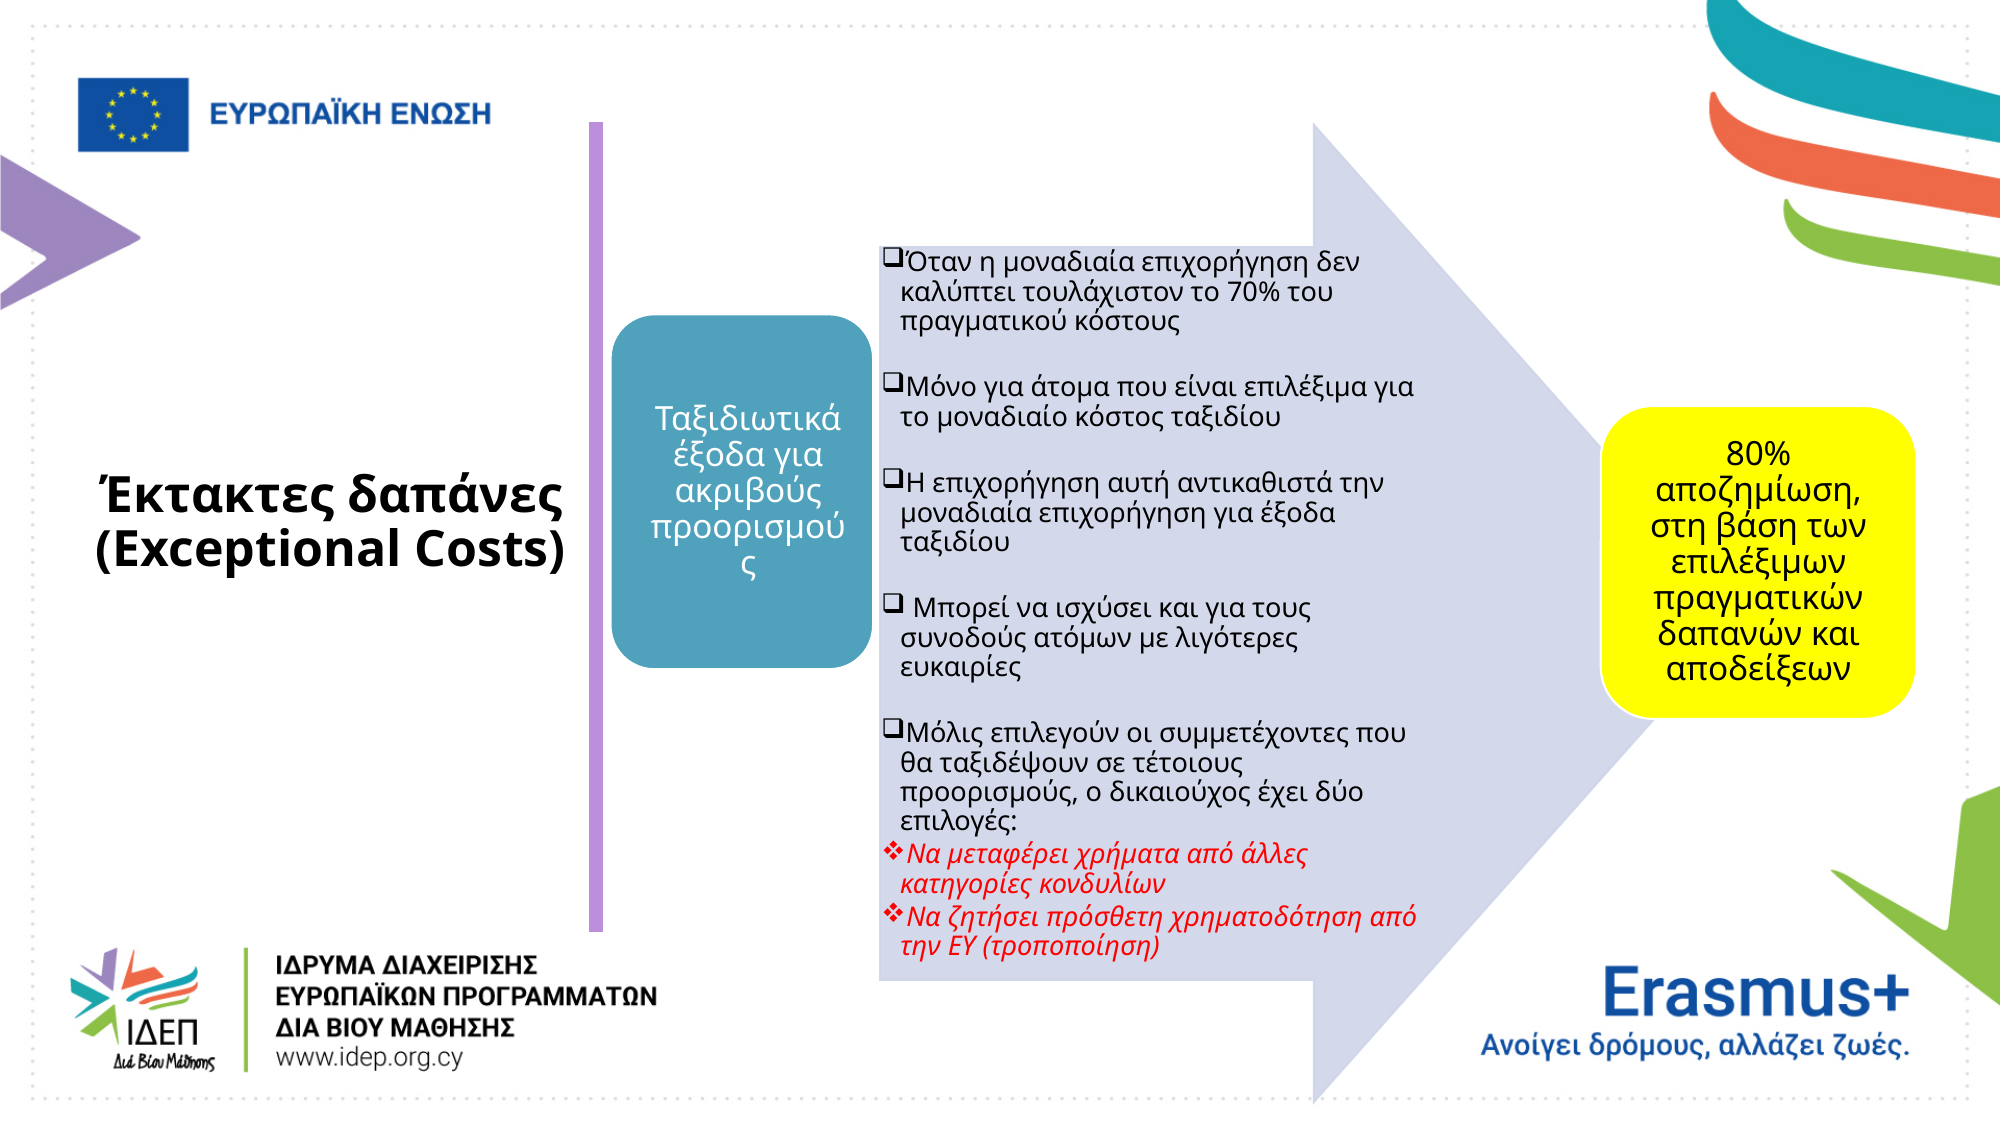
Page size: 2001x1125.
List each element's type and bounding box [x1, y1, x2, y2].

text_box [1600, 406, 1917, 719]
picture [0, 0, 2000, 1125]
text_box [610, 124, 1748, 1103]
